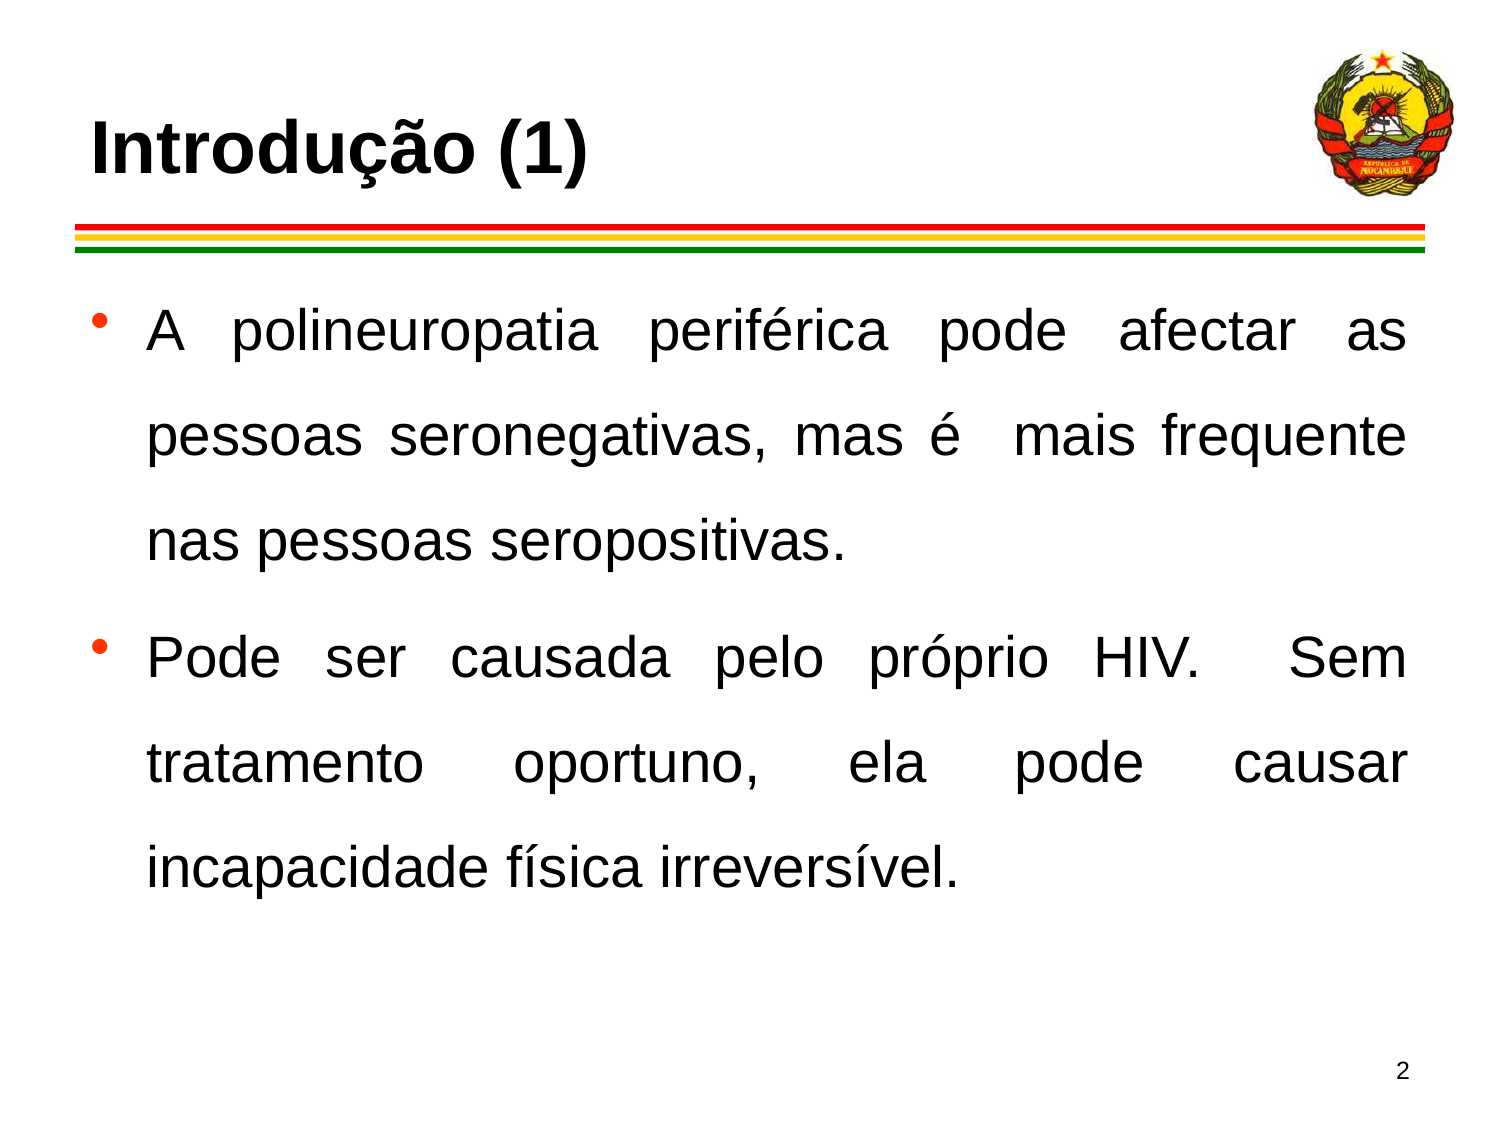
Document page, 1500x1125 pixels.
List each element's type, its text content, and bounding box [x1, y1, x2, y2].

title Introdução (1) [74, 49, 1363, 238]
list A polineuropatia periférica pode afectar as pessoas seronegativas, mas é mais frequente nas pessoas seropositivas. Pode ser causada pelo próprio HIV. Sem tratamento oportuno, ela pode causar incapacidade física irreversível. [74, 249, 1426, 1013]
picture [1363, 50, 1455, 200]
